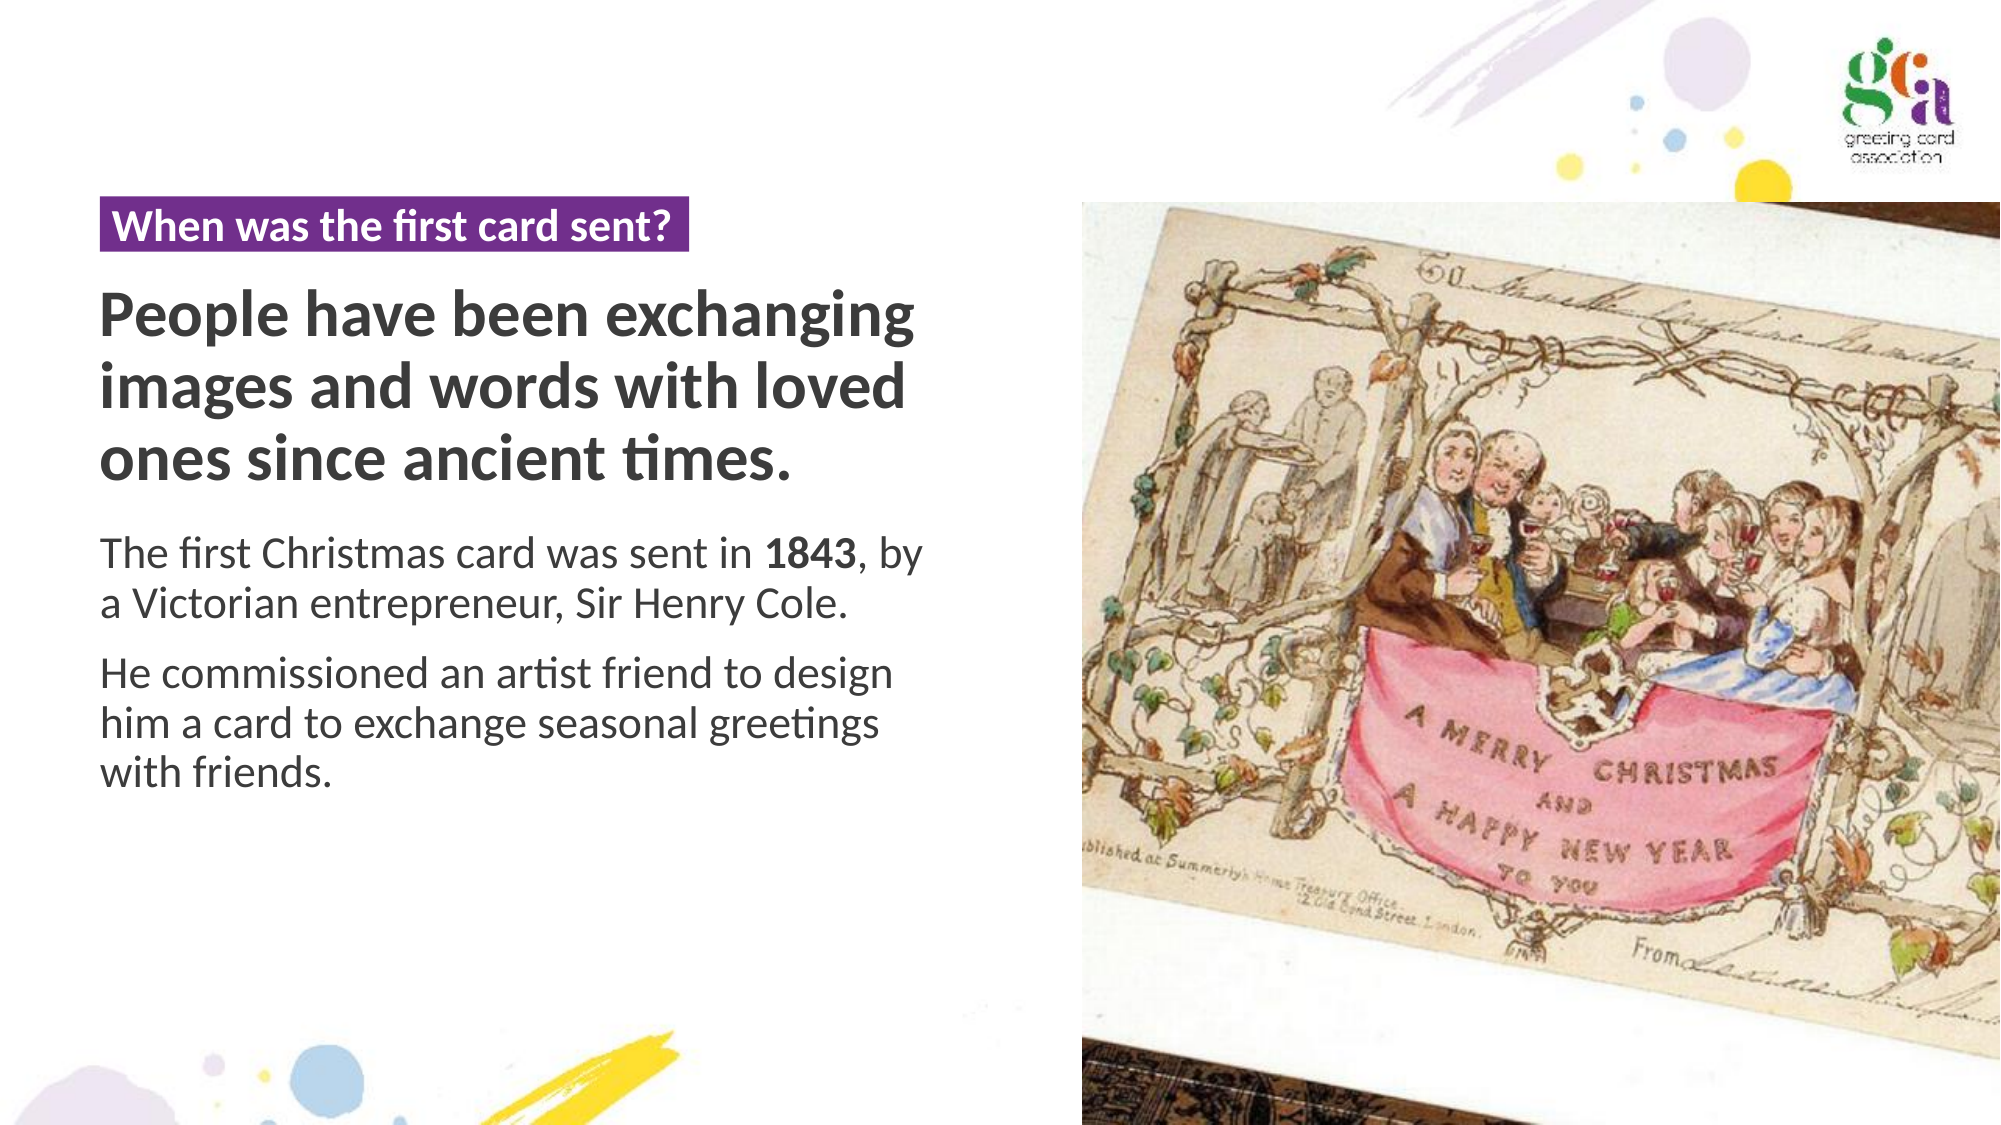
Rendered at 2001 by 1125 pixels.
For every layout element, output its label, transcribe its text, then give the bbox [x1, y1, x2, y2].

title People have been exchanging images and words with loved ones since ancient times. [99, 279, 952, 529]
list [1082, 202, 2000, 1125]
list The first Christmas card was sent in 1843, by a Victorian entrepreneur, Sir Henry Cole. He commissioned an artist friend to design him a card to exchange seasonal greetings with friends. [99, 529, 952, 996]
picture [0, 0, 2001, 1125]
text_box When was the first card sent? [99, 196, 690, 252]
